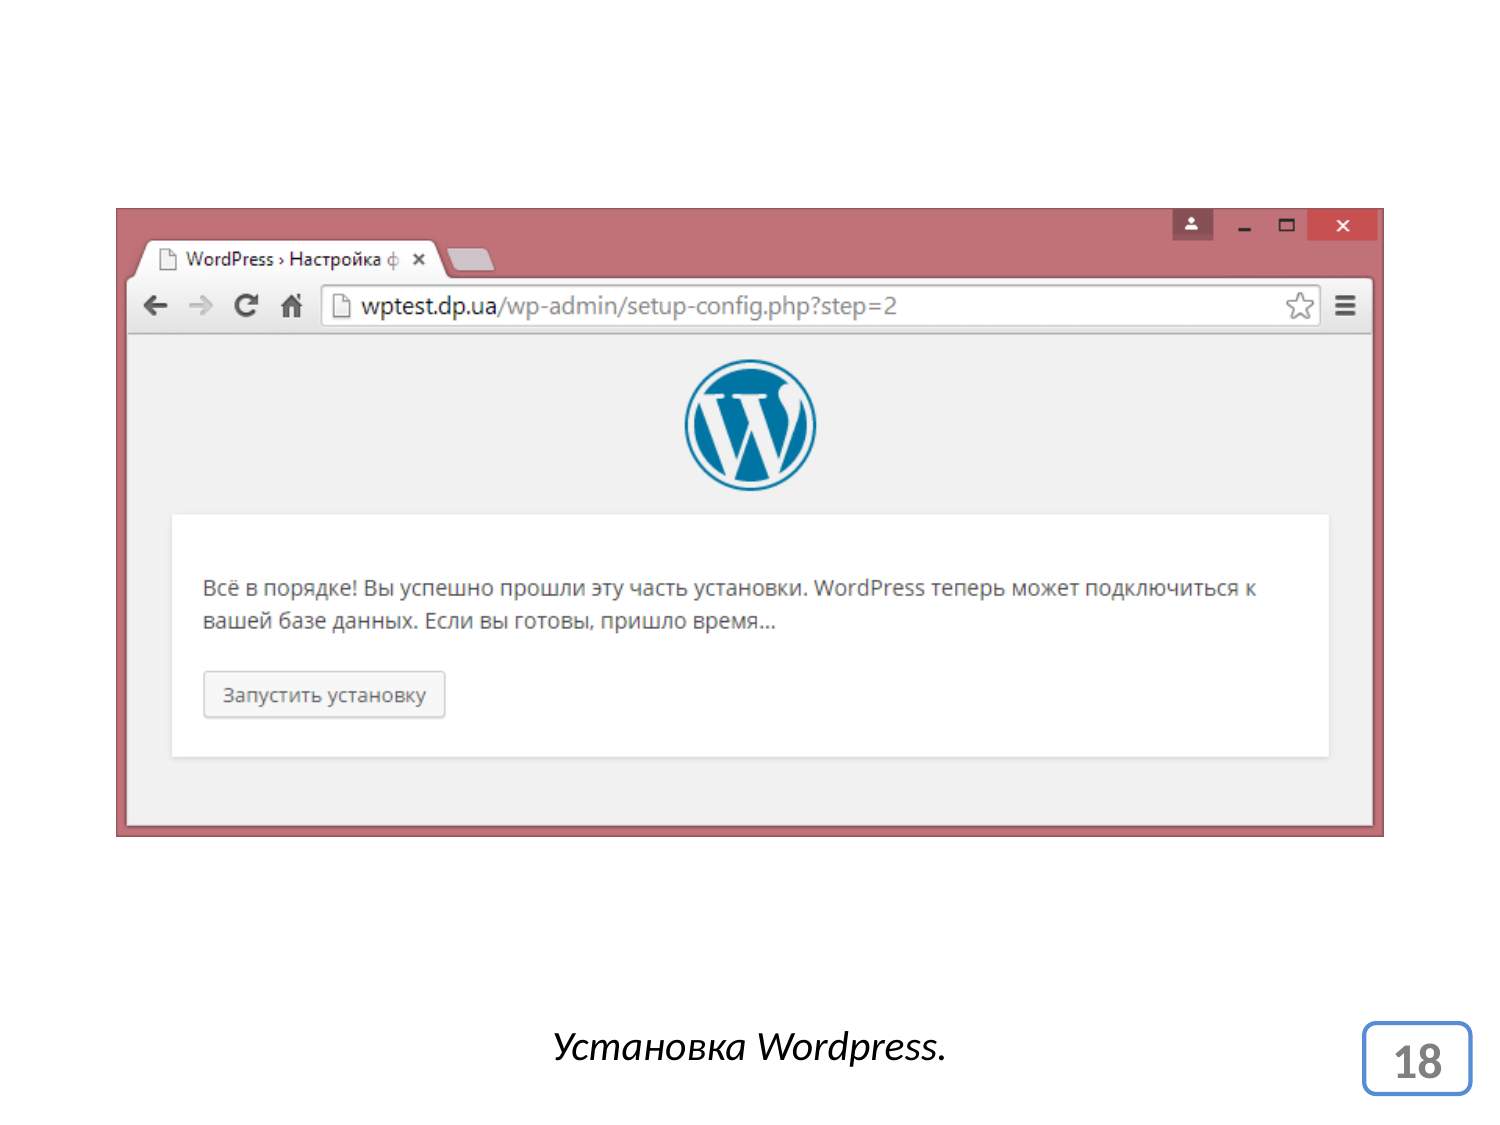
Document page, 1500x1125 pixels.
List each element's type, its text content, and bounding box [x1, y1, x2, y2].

text_box 18 [1362, 1021, 1473, 1097]
picture [116, 207, 1384, 837]
text_box Установка Wordpress. [536, 1011, 963, 1077]
